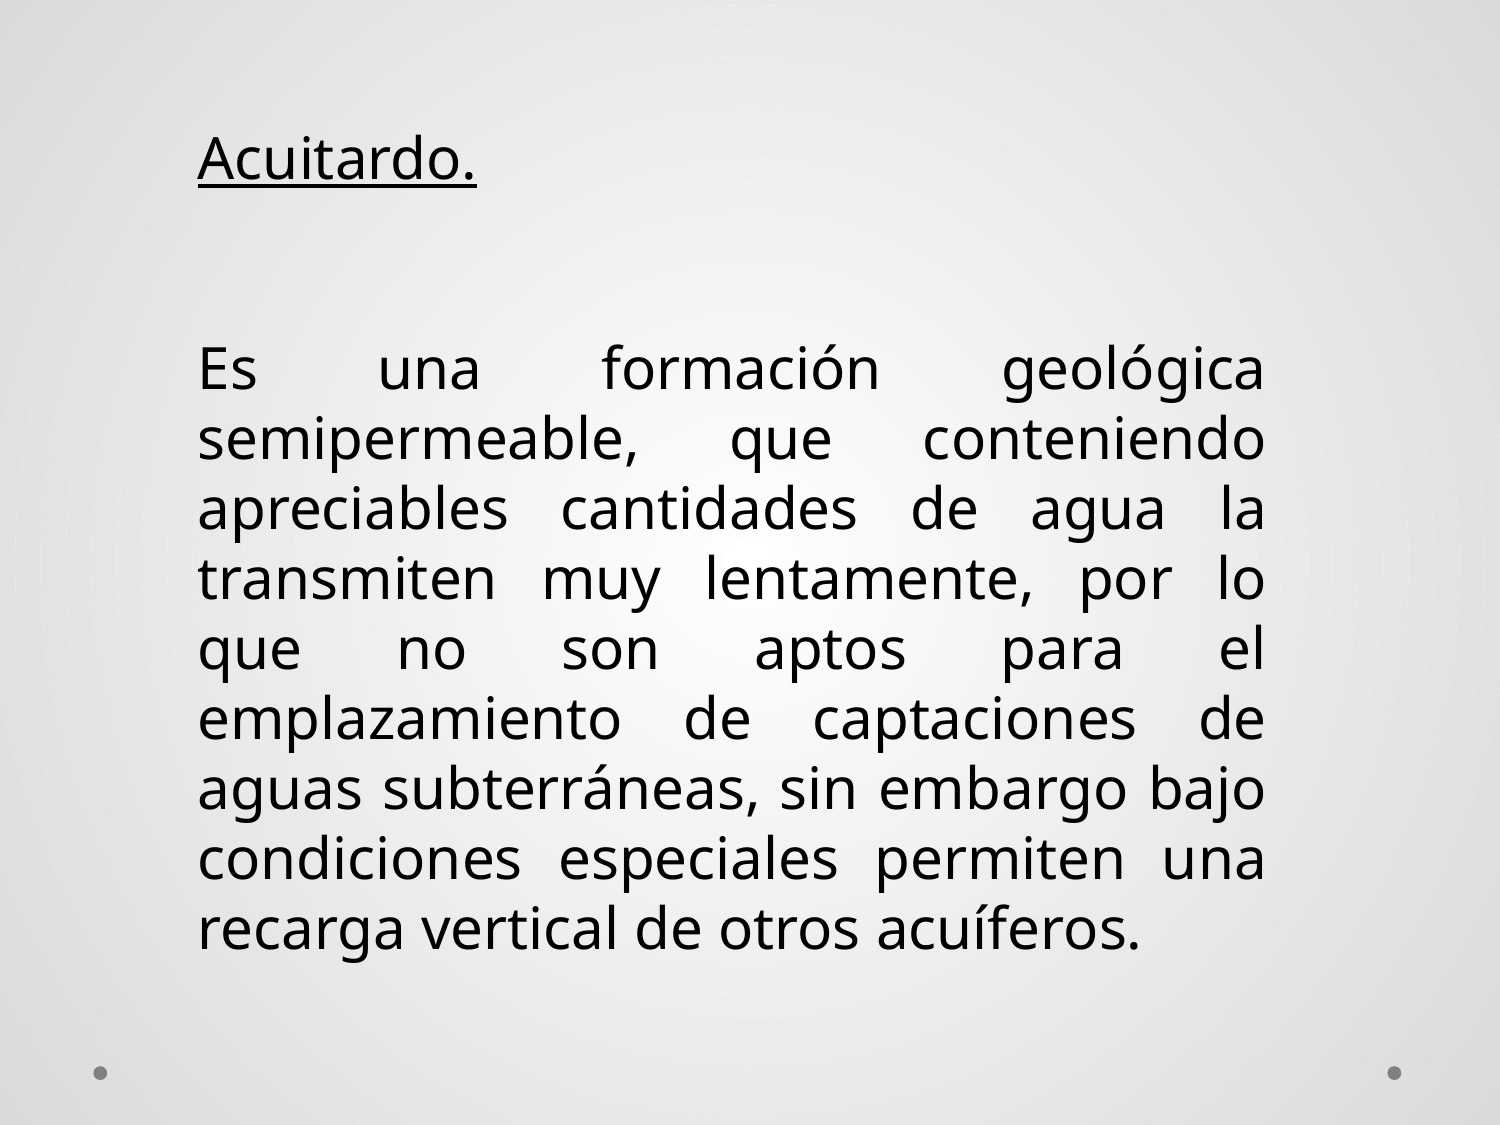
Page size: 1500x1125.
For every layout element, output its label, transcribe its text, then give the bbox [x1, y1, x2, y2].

text_box Acuitardo. Es una formación geológica semipermeable, que conteniendo apreciables cantidades de agua la transmiten muy lentamente, por lo que no son aptos para el emplazamiento de captaciones de aguas subterráneas, sin embargo bajo condiciones especiales permiten una recarga vertical de otros acuíferos. [182, 113, 1282, 969]
